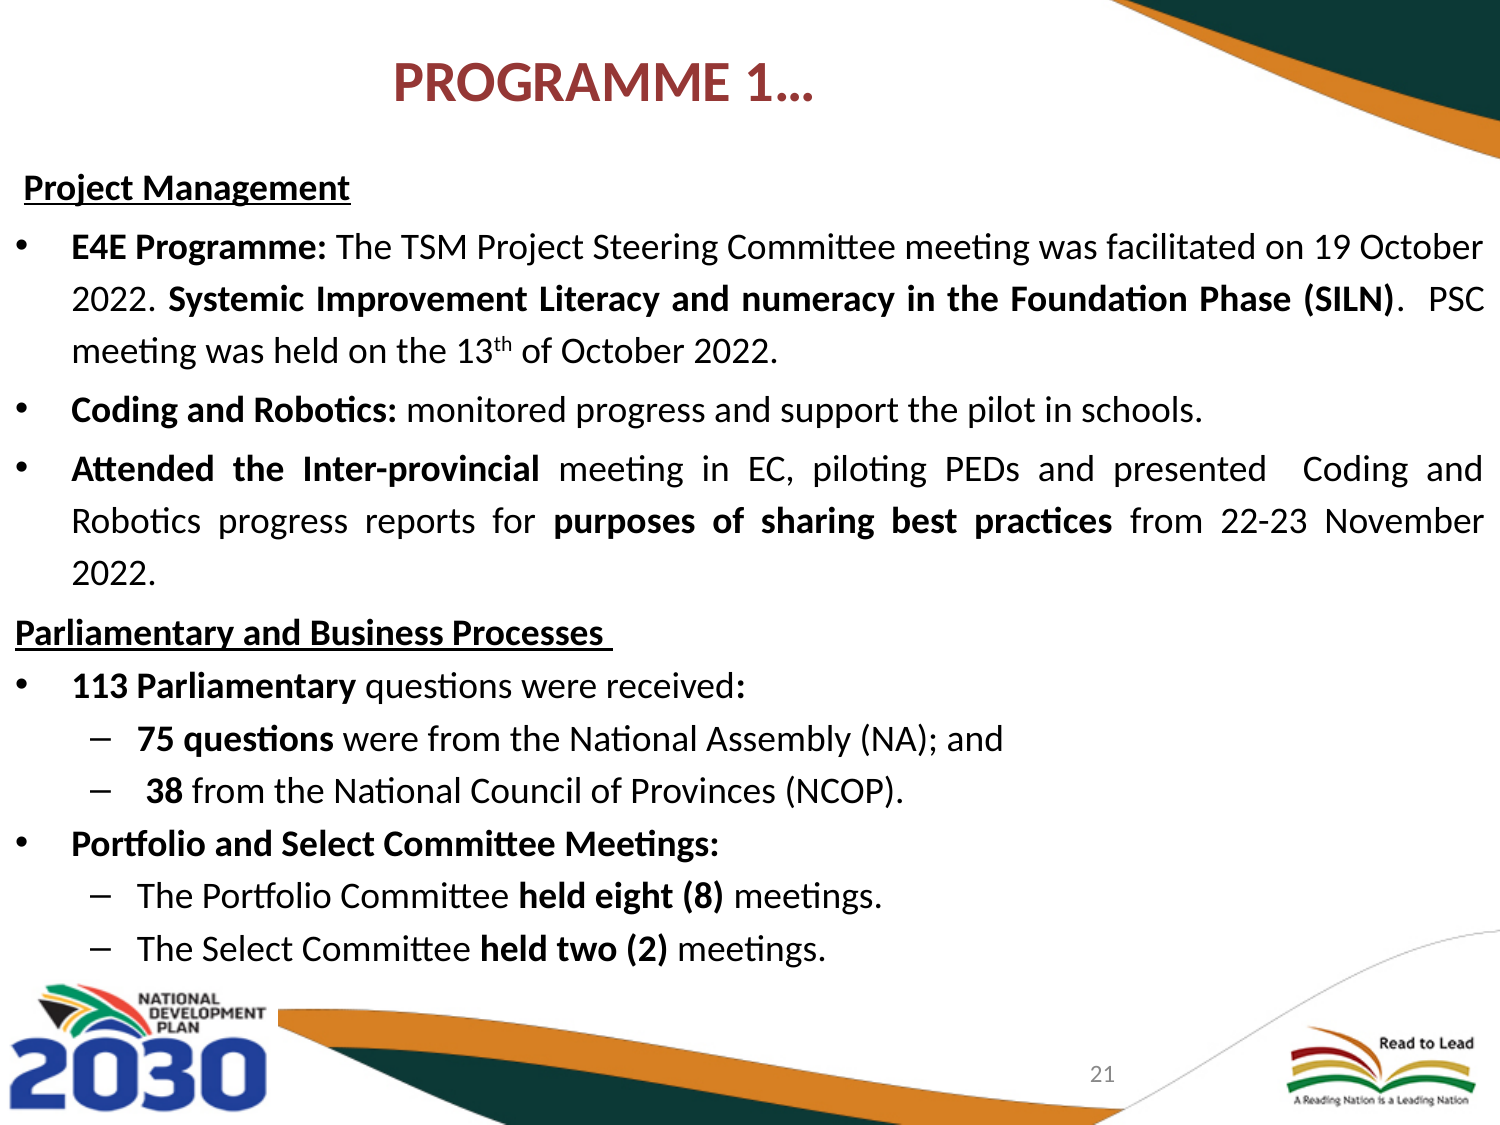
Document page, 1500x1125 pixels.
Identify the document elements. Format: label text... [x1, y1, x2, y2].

slide_number 21 [1074, 1042, 1425, 1103]
list Project Management E4E Programme: The TSM Project Steering Committee meeting was facilitated on 19 October 2022. Systemic Improvement Literacy and numeracy in the Foundation Phase (SILN). PSC meeting was held on the 13th of October 2022. Coding and Robotics: monitored progress and support the pilot in schools. Attended the Inter-provincial meeting in EC, piloting PEDs and presented Coding and Robotics progress reports for purposes of sharing best practices from 22-23 November 2022. Parliamentary and Business Processes 113 Parliamentary questions were received: 75 questions were from the National Assembly (NA); and 38 from the National Council of Provinces (NCOP). Portfolio and Select Committee Meetings: The Portfolio Committee held eight (8) meetings. The Select Committee held two (2) meetings. [0, 155, 1500, 1012]
picture [0, 979, 1500, 1125]
title PROGRAMME 1… [0, 0, 1223, 155]
picture [1223, 0, 1500, 155]
